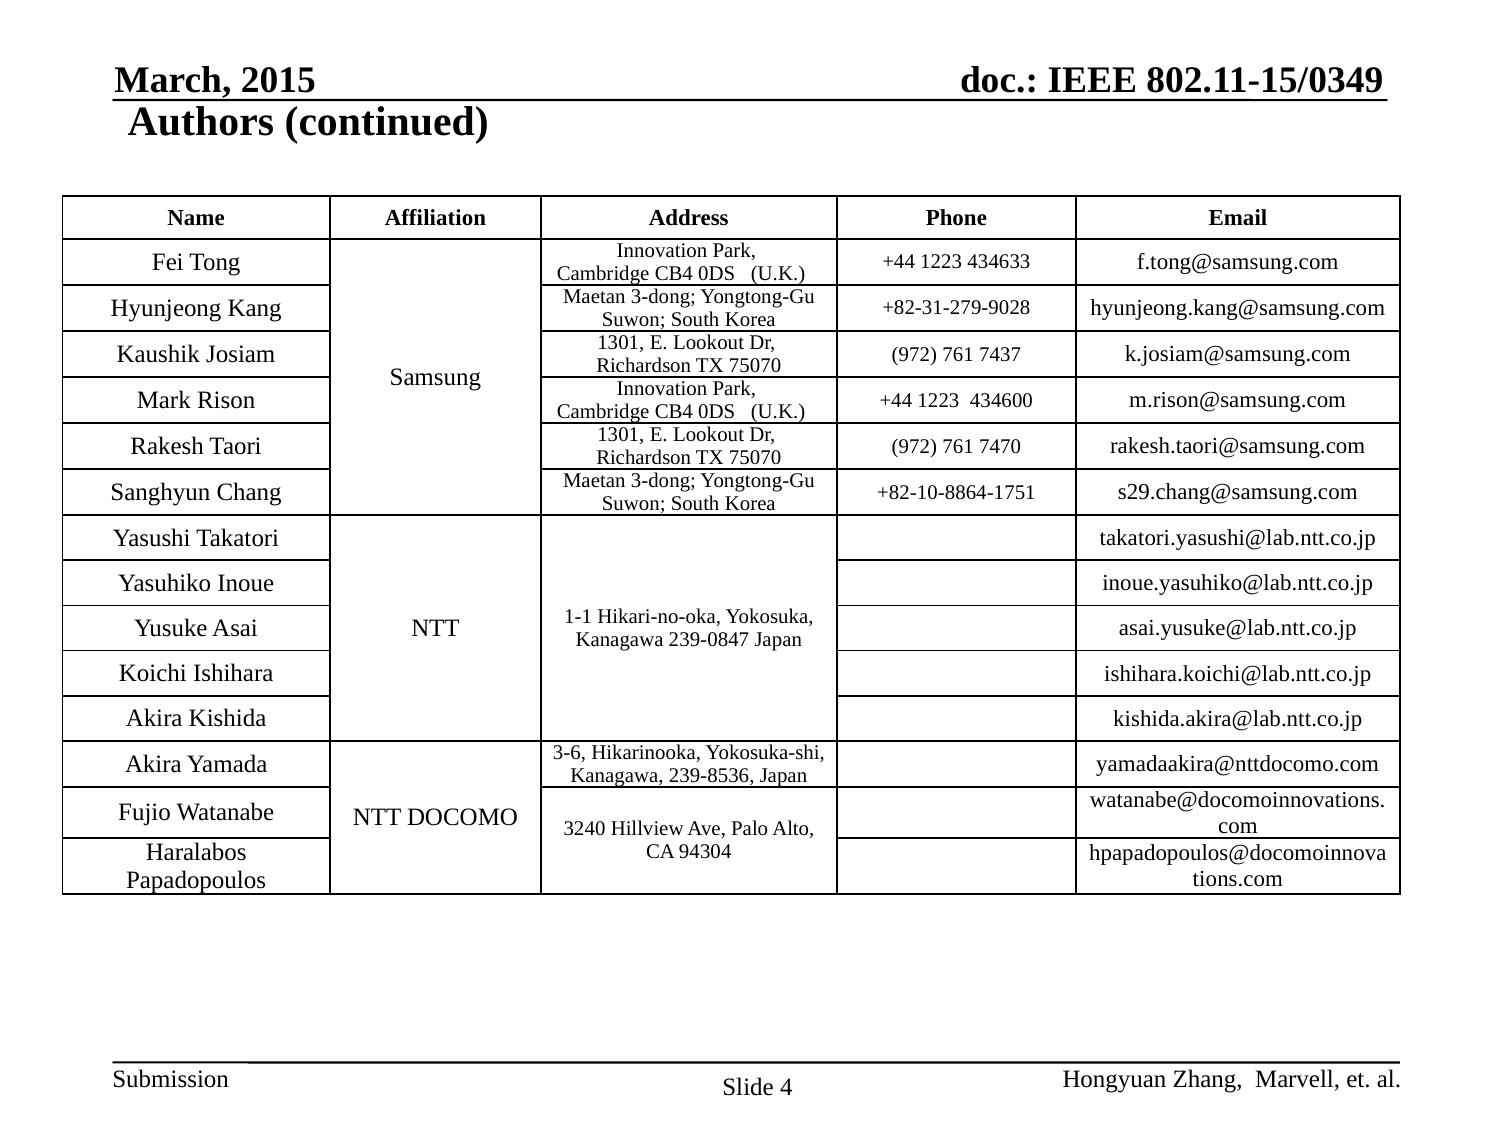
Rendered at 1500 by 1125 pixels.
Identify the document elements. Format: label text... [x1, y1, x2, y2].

table_cell [838, 561, 1075, 605]
table_cell hpapadopoulos@docomoinnovations.com [1077, 839, 1399, 893]
table_cell Yasuhiko Inoue [63, 561, 329, 605]
table_cell f.tong@samsung.com [1077, 240, 1399, 284]
table_cell +82-10-8864-1751 [838, 470, 1075, 514]
table_cell Innovation Park, Cambridge CB4 0DS (U.K.) [542, 240, 836, 284]
table_cell Samsung [331, 240, 540, 514]
table_cell Innovation Park, Cambridge CB4 0DS (U.K.) [542, 378, 836, 422]
table_cell Hyunjeong Kang [63, 286, 329, 330]
table_cell NTT [331, 516, 540, 740]
table_cell inoue.yasuhiko@lab.ntt.co.jp [1077, 561, 1399, 605]
table_cell (972) 761 7470 [838, 424, 1075, 468]
table_cell Akira Kishida [63, 697, 329, 740]
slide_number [114, 54, 335, 99]
table_cell rakesh.taori@samsung.com [1077, 424, 1399, 468]
table_cell Sanghyun Chang [63, 470, 329, 514]
table_cell Maetan 3-dong; Yongtong-Gu Suwon; South Korea [542, 286, 836, 330]
table_cell [838, 651, 1075, 695]
table_cell Fei Tong [63, 240, 329, 284]
table_cell Fujio Watanabe [63, 788, 329, 837]
table_cell +44 1223 434600 [838, 378, 1075, 422]
table_cell Yusuke Asai [63, 606, 329, 650]
table_cell 1301, E. Lookout Dr, Richardson TX 75070 [542, 424, 836, 468]
table_cell [838, 516, 1075, 559]
table_cell hyunjeong.kang@samsung.com [1077, 286, 1399, 330]
table_cell 3240 Hillview Ave, Palo Alto, CA 94304 [542, 788, 836, 893]
table_cell [838, 697, 1075, 740]
table_cell s29.chang@samsung.com [1077, 470, 1399, 514]
table_cell Mark Rison [63, 378, 329, 422]
table_cell watanabe@docomoinnovations.com [1077, 788, 1399, 837]
footer Hongyuan Zhang, Marvell, et. al. [1057, 1061, 1402, 1093]
table_cell Kaushik Josiam [63, 332, 329, 376]
table_cell 1301, E. Lookout Dr, Richardson TX 75070 [542, 332, 836, 376]
table_cell Akira Yamada [63, 742, 329, 786]
table_cell asai.yusuke@lab.ntt.co.jp [1077, 606, 1399, 650]
table_cell +82-31-279-9028 [838, 286, 1075, 330]
table_cell [838, 606, 1075, 650]
table_cell Rakesh Taori [63, 424, 329, 468]
table_cell takatori.yasushi@lab.ntt.co.jp [1077, 516, 1399, 559]
table_cell m.rison@samsung.com [1077, 378, 1399, 422]
table_cell [838, 839, 1075, 893]
table_cell k.josiam@samsung.com [1077, 332, 1399, 376]
table_cell [838, 788, 1075, 837]
table_cell Yasushi Takatori [63, 516, 329, 559]
slide_number Slide 4 [713, 1069, 802, 1101]
table_cell Haralabos Papadopoulos [63, 839, 329, 893]
table_header Phone [838, 197, 1075, 238]
table_cell Koichi Ishihara [63, 651, 329, 695]
table_header Affiliation [331, 197, 540, 238]
table_header Address [542, 197, 836, 238]
table_cell Maetan 3-dong; Yongtong-Gu Suwon; South Korea [542, 470, 836, 514]
table_cell 1-1 Hikari-no-oka, Yokosuka, Kanagawa 239-0847 Japan [542, 516, 836, 740]
table_header Email [1077, 197, 1399, 238]
table_cell kishida.akira@lab.ntt.co.jp [1077, 697, 1399, 740]
table_cell [838, 742, 1075, 786]
table_cell +44 1223 434633 [838, 240, 1075, 284]
table_cell 3-6, Hikarinooka, Yokosuka-shi, Kanagawa, 239-8536, Japan [542, 742, 836, 786]
title Authors (continued) [112, 99, 1388, 138]
table_header Name [63, 197, 329, 238]
table_cell yamadaakira@nttdocomo.com [1077, 742, 1399, 786]
table_cell NTT DOCOMO [331, 742, 540, 893]
table_cell ishihara.koichi@lab.ntt.co.jp [1077, 651, 1399, 695]
table_cell (972) 761 7437 [838, 332, 1075, 376]
